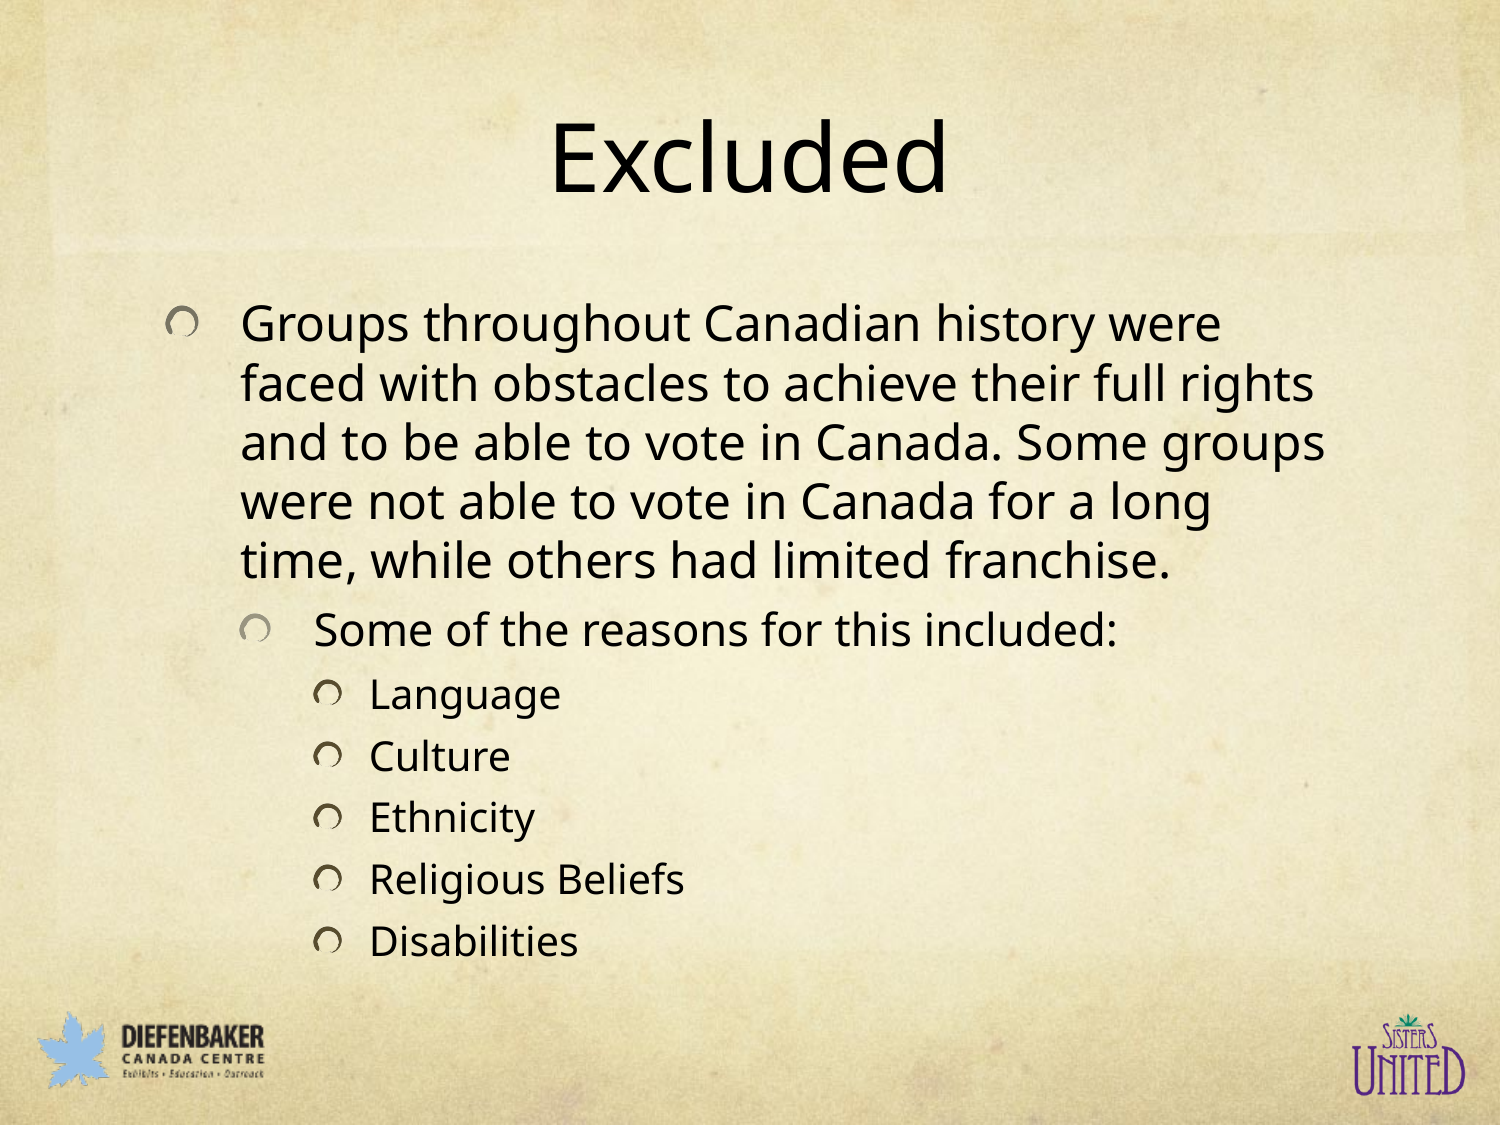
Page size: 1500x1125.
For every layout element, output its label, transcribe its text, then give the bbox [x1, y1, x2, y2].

picture [0, 0, 1500, 1125]
list Groups throughout Canadian history were faced with obstacles to achieve their full rights and to be able to vote in Canada. Some groups were not able to vote in Canada for a long time, while others had limited franchise. Some of the reasons for this included: Language Culture Ethnicity Religious Beliefs Disabilities [150, 284, 1350, 975]
title Excluded [150, 82, 1350, 225]
